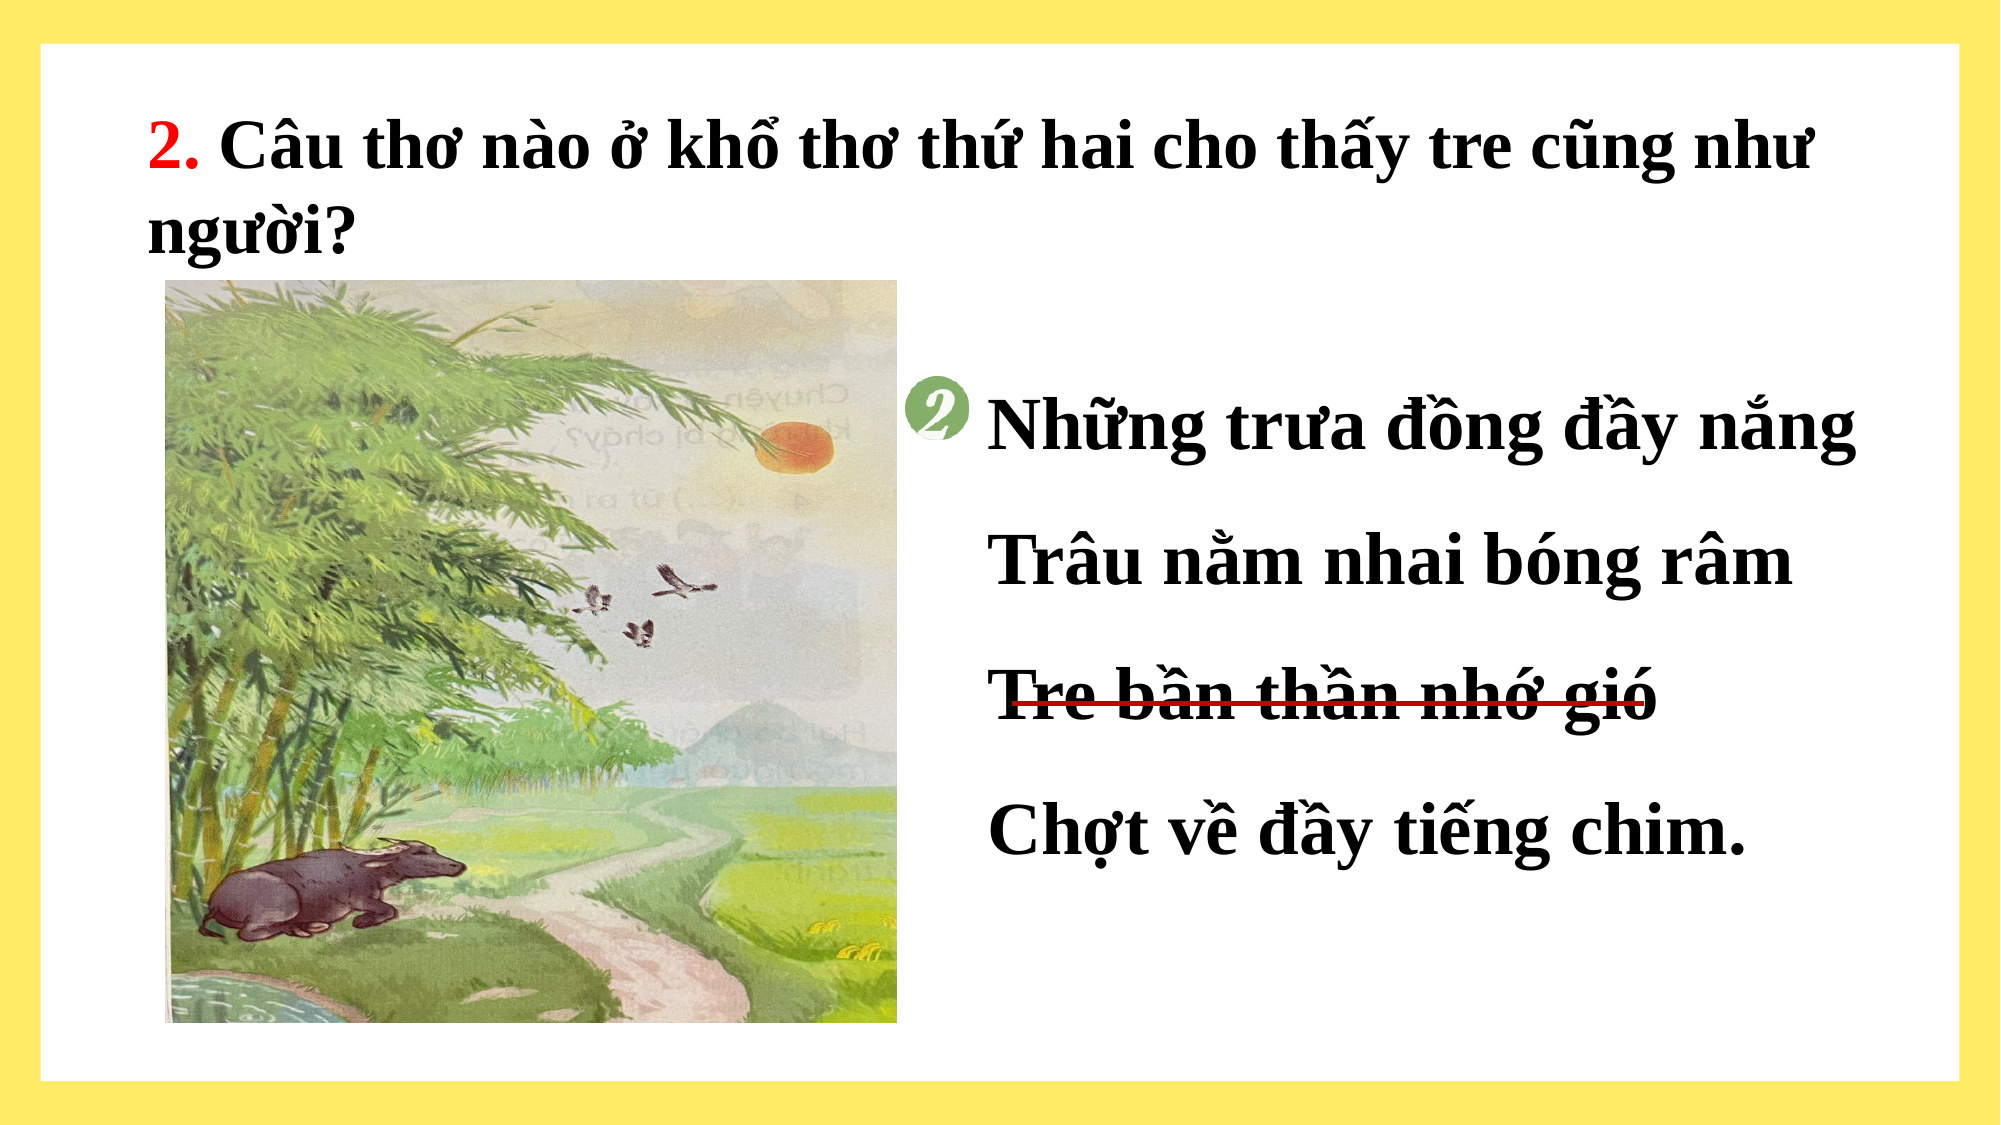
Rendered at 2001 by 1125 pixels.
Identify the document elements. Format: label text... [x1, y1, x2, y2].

picture [165, 280, 897, 1023]
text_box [905, 322, 1892, 867]
text_box 2. Câu thơ nào ở khổ thơ thứ hai cho thấy tre cũng như người? [132, 89, 1846, 275]
